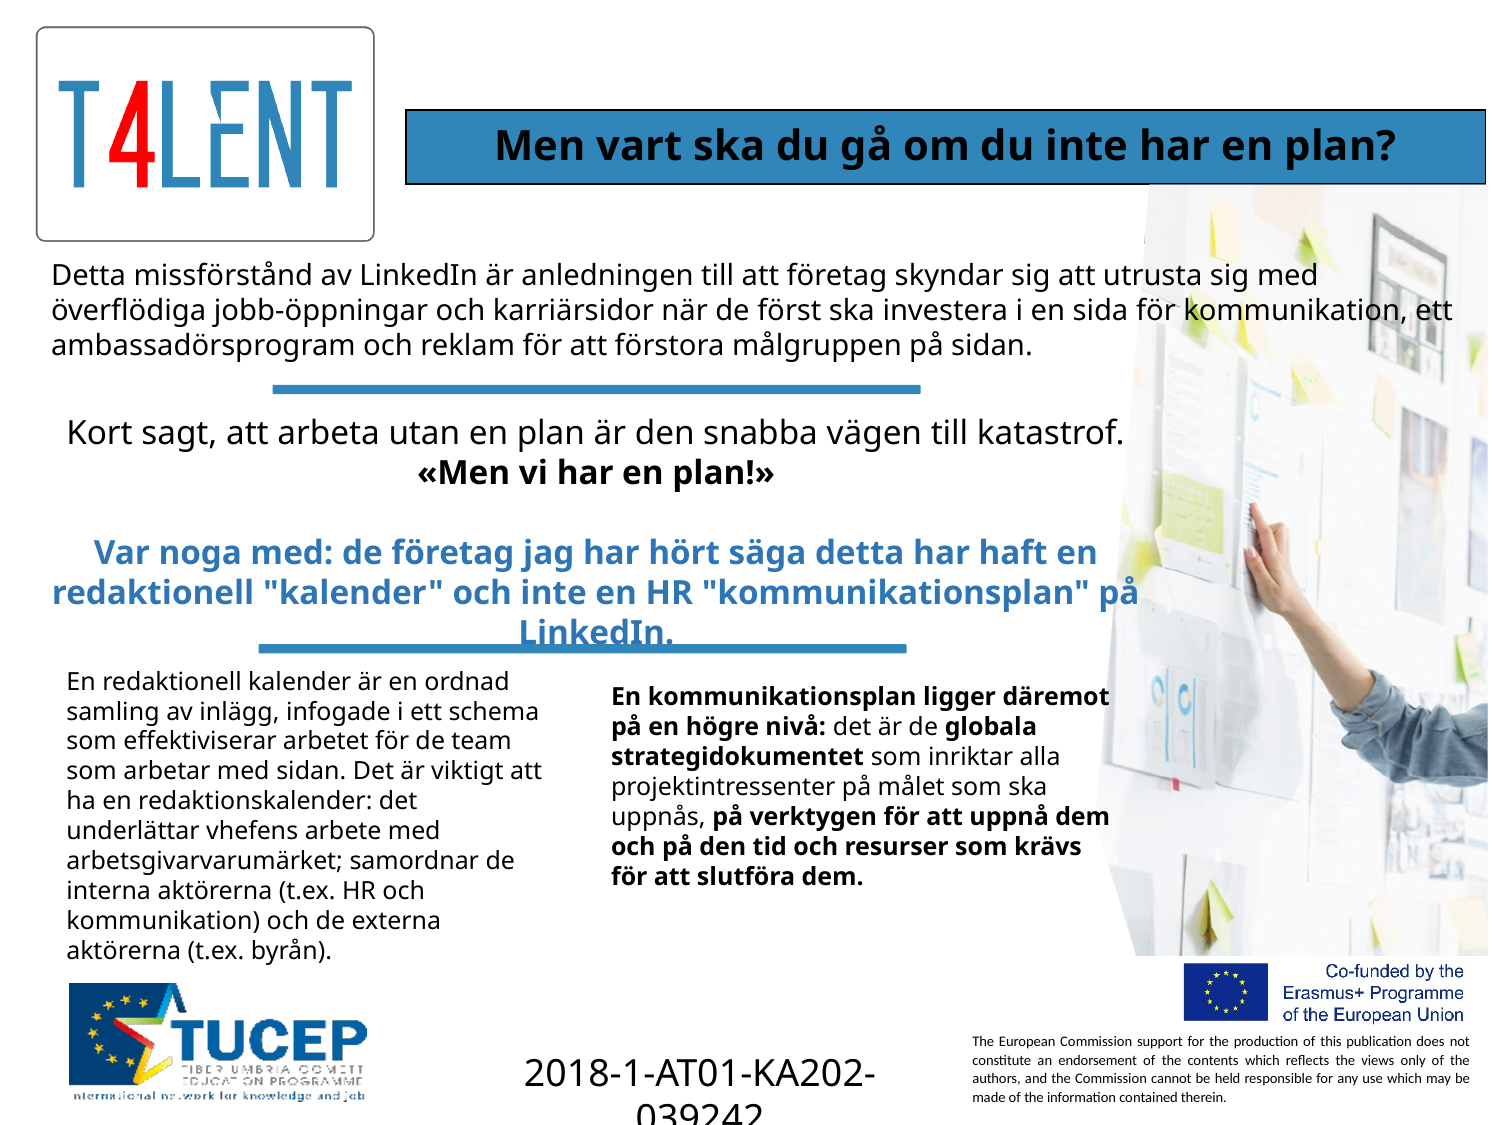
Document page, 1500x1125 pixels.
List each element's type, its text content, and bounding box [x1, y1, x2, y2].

text_box Kort sagt, att arbeta utan en plan är den snabba vägen till katastrof. «Men vi har en plan!» Var noga med: de företag jag har hört säga detta har haft en redaktionell "kalender" och inte en HR "kommunikationsplan" på LinkedIn. [35, 403, 1090, 621]
picture [35, 26, 375, 242]
text_box En kommunikationsplan ligger däremot på en högre nivå: det är de globala strategidokumentet som inriktar alla projektintressenter på målet som ska uppnås, på verktygen för att uppnå dem och på den tid och resurser som krävs för att slutföra dem. [596, 672, 1090, 900]
text_box En redaktionell kalender är en ordnad samling av inlägg, infogade i ett schema som effektiviserar arbetet för de team som arbetar med sidan. Det är viktigt att ha en redaktionskalender: det underlättar vhefens arbete med arbetsgivarvarumärket; samordnar de interna aktörerna (t.ex. HR och kommunikation) och de externa aktörerna (t.ex. byrån). [51, 657, 561, 946]
text_box 2018-1-AT01-KA202-039242 [454, 1040, 946, 1102]
picture [68, 983, 368, 1102]
title Men vart ska du gå om du inte har en plan? [405, 110, 1486, 185]
text_box [258, 644, 907, 654]
text_box Detta missförstånd av LinkedIn är anledningen till att företag skyndar sig att utrusta sig med överflödiga jobb-öppningar och karriärsidor när de först ska investera i en sida för kommunikation, ett ambassadörsprogram och reklam för att förstora målgruppen på sidan. [35, 249, 1090, 371]
picture [1166, 958, 1478, 1026]
picture [1095, 183, 1488, 957]
text_box [272, 384, 921, 395]
